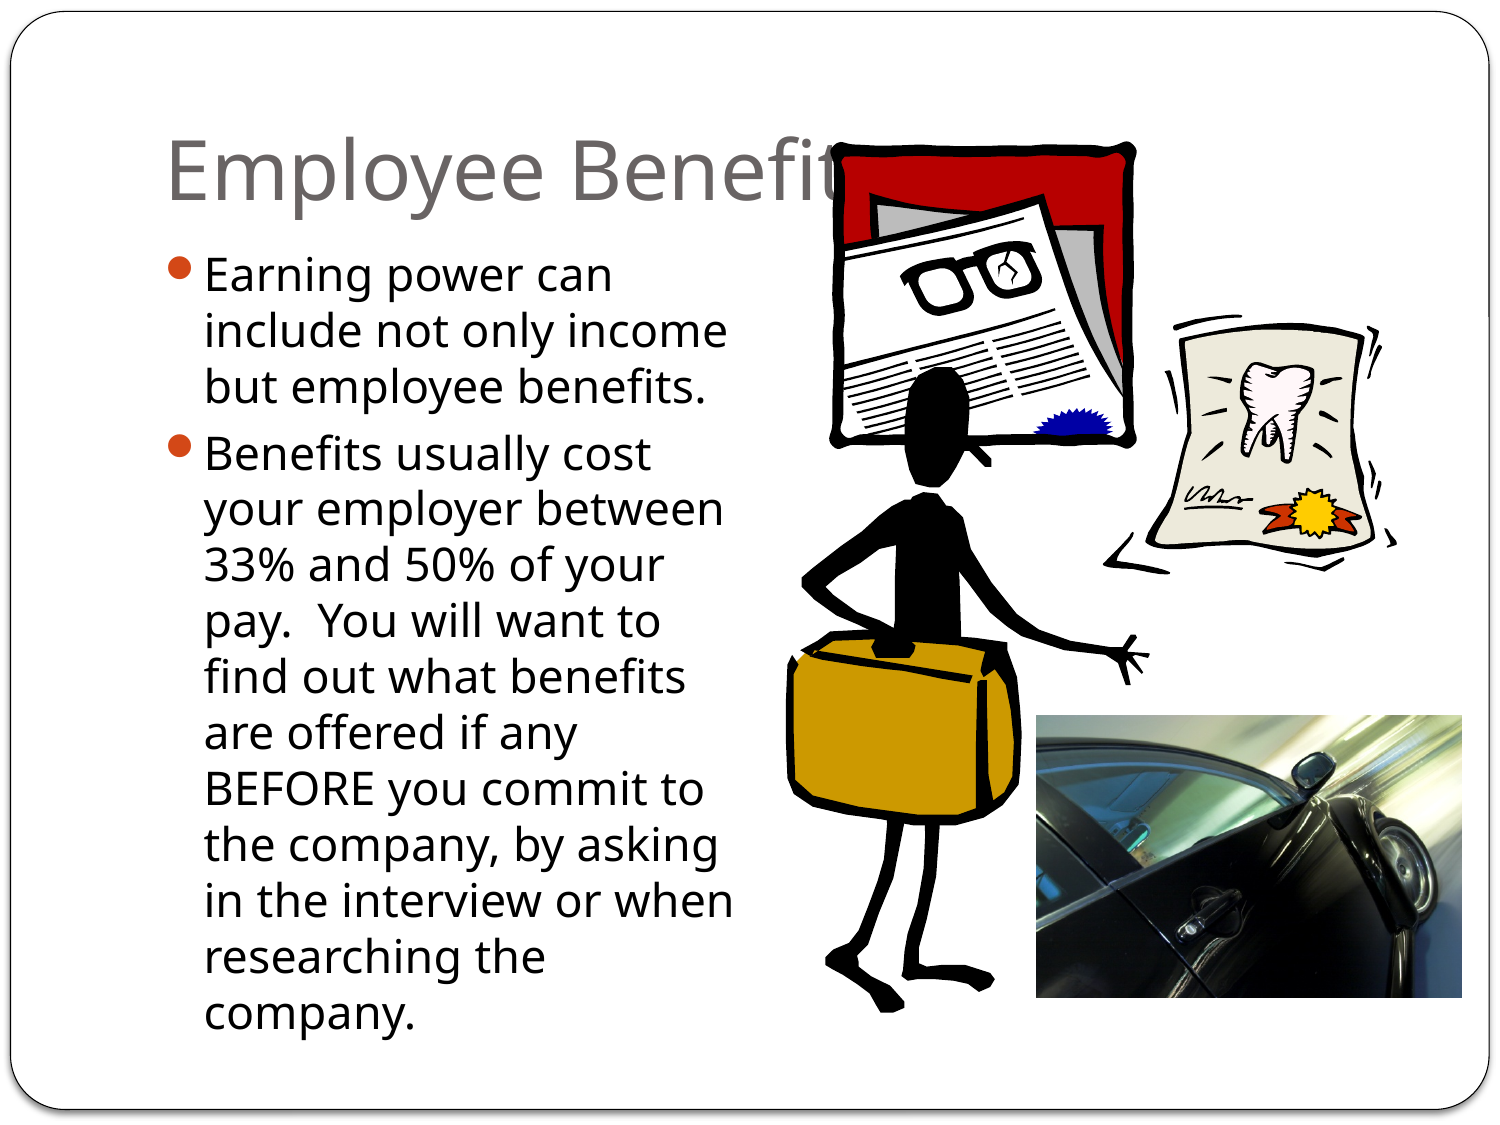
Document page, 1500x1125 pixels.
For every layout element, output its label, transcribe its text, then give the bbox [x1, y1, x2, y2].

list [824, 137, 1142, 365]
list Earning power can include not only income but employee benefits. Benefits usually cost your employer between 33% and 50% of your pay. You will want to find out what benefits are offered if any BEFORE you commit to the company, by asking in the interview or when researching the company. [150, 237, 765, 1063]
title Employee Benefits [150, 45, 1425, 233]
picture [785, 312, 1462, 1014]
